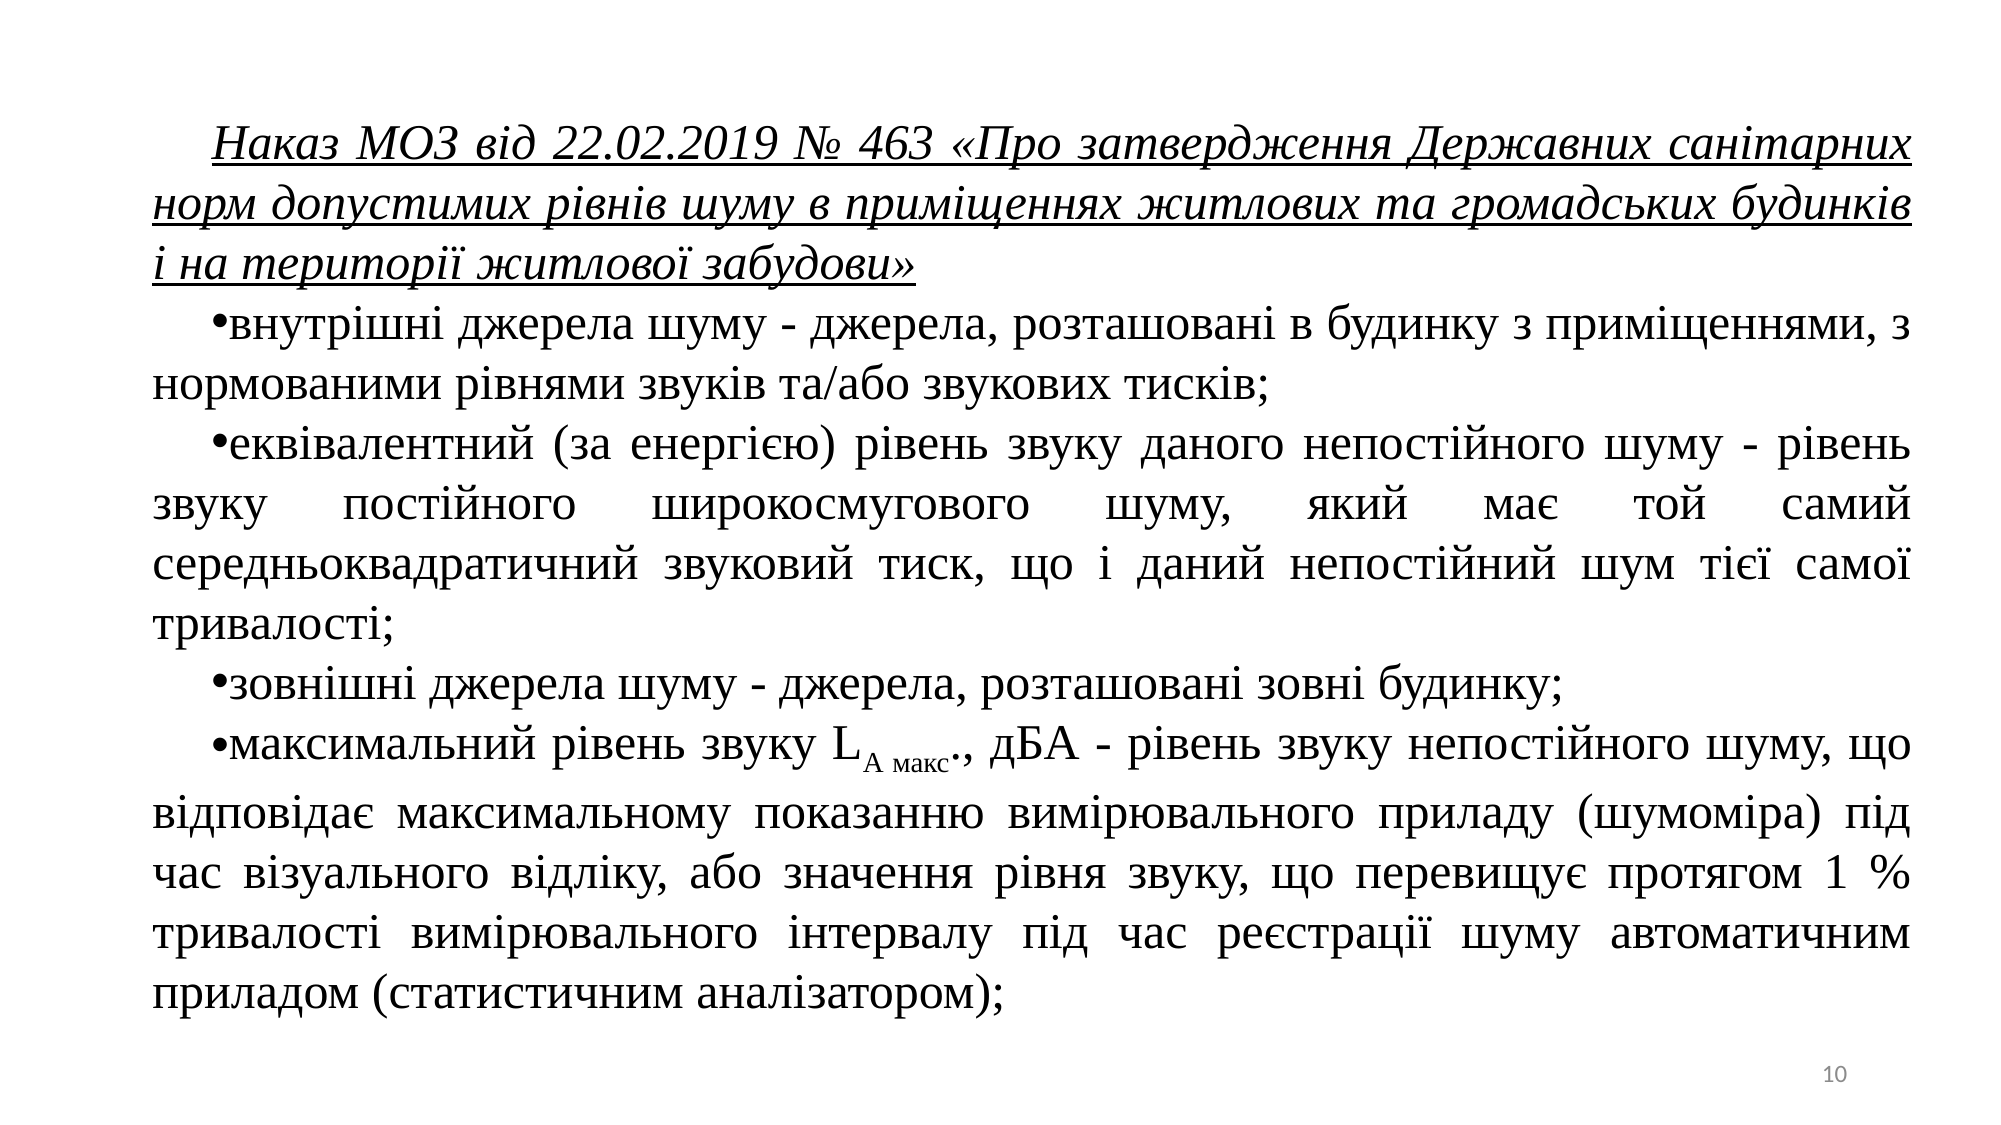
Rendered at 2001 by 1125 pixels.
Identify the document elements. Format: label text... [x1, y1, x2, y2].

slide_number 10 [1412, 1042, 1863, 1103]
list Наказ МОЗ від 22.02.2019 № 463 «Про затвердження Державних санітарних норм допустимих рівнів шуму в приміщеннях житлових та громадських будинків і на території житлової забудови» внутрішні джерела шуму - джерела, розташовані в будинку з приміщеннями, з нормованими рівнями звуків та/або звукових тисків; еквівалентний (за енергією) рівень звуку даного непостійного шуму - рівень звуку постійного широкосмугового шуму, який має той самий середньоквадратичний звуковий тиск, що i даний непостійний шум тієї самої тривалості; зовнішні джерела шуму - джерела, розташовані зовні будинку; максимальний рівень звуку LA макс., дБА - рівень звуку непостійного шуму, що відповідає максимальному показанню вимірювального приладу (шумоміра) під час візуального відліку, або значення рівня звуку, що перевищує протягом 1 % тривалості вимірювального інтервалу під час реєстрації шуму автоматичним приладом (статистичним аналізатором); [137, 102, 1928, 1014]
